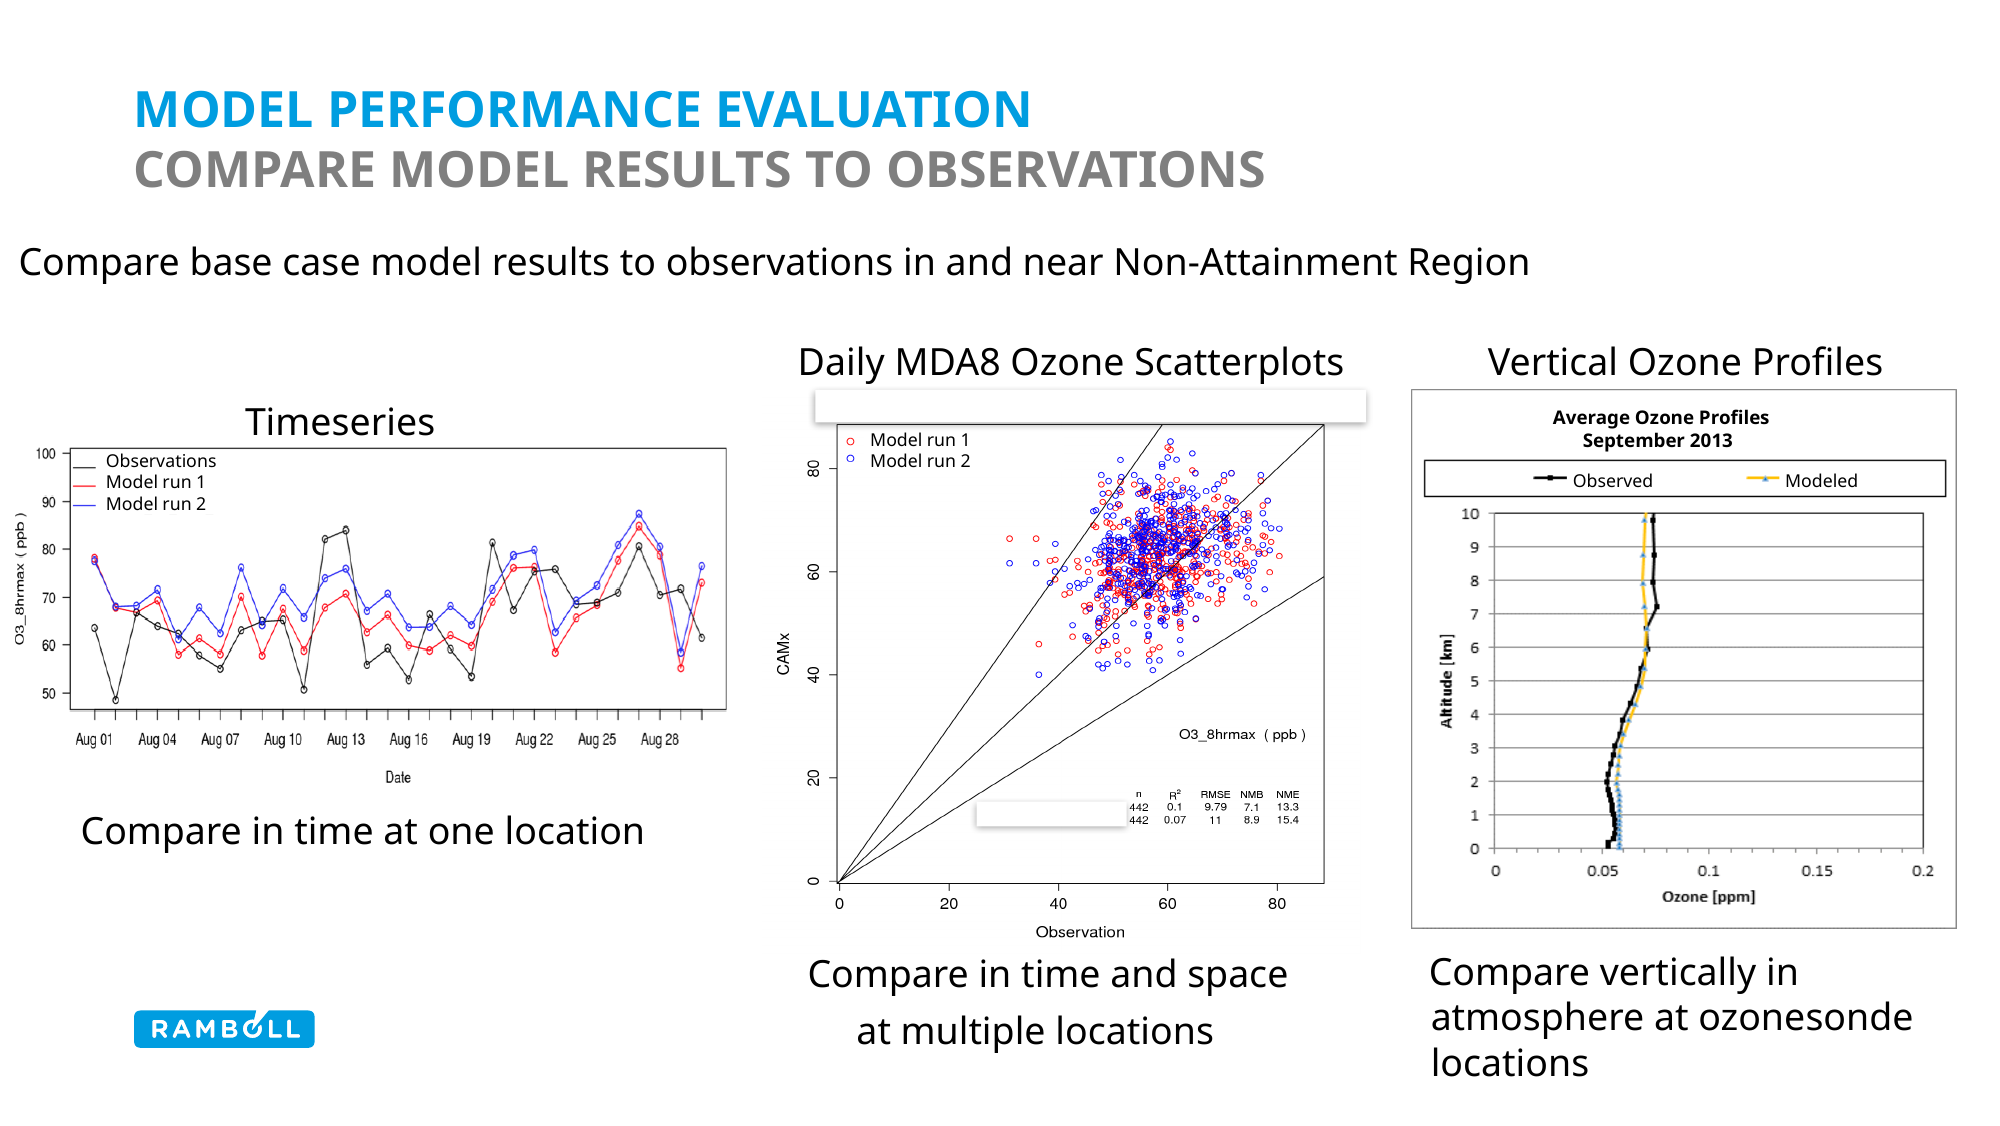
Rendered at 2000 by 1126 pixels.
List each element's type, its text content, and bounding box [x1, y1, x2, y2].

text_box Compare vertically in atmosphere at ozonesonde locations [1422, 948, 1995, 1084]
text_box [1411, 389, 1957, 929]
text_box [12, 435, 732, 804]
text_box Compare in time at one location [74, 812, 702, 853]
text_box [737, 337, 1378, 955]
text_box Vertical Ozone Profiles [1443, 337, 1891, 383]
title Model performance evaluation compare model results to observations [133, 73, 1867, 198]
list Compare base case model results to observations in and near Non-Attainment Region [12, 237, 1988, 326]
text_box Compare in time and space at multiple locations [801, 963, 1367, 1053]
text_box Timeseries [170, 398, 576, 433]
